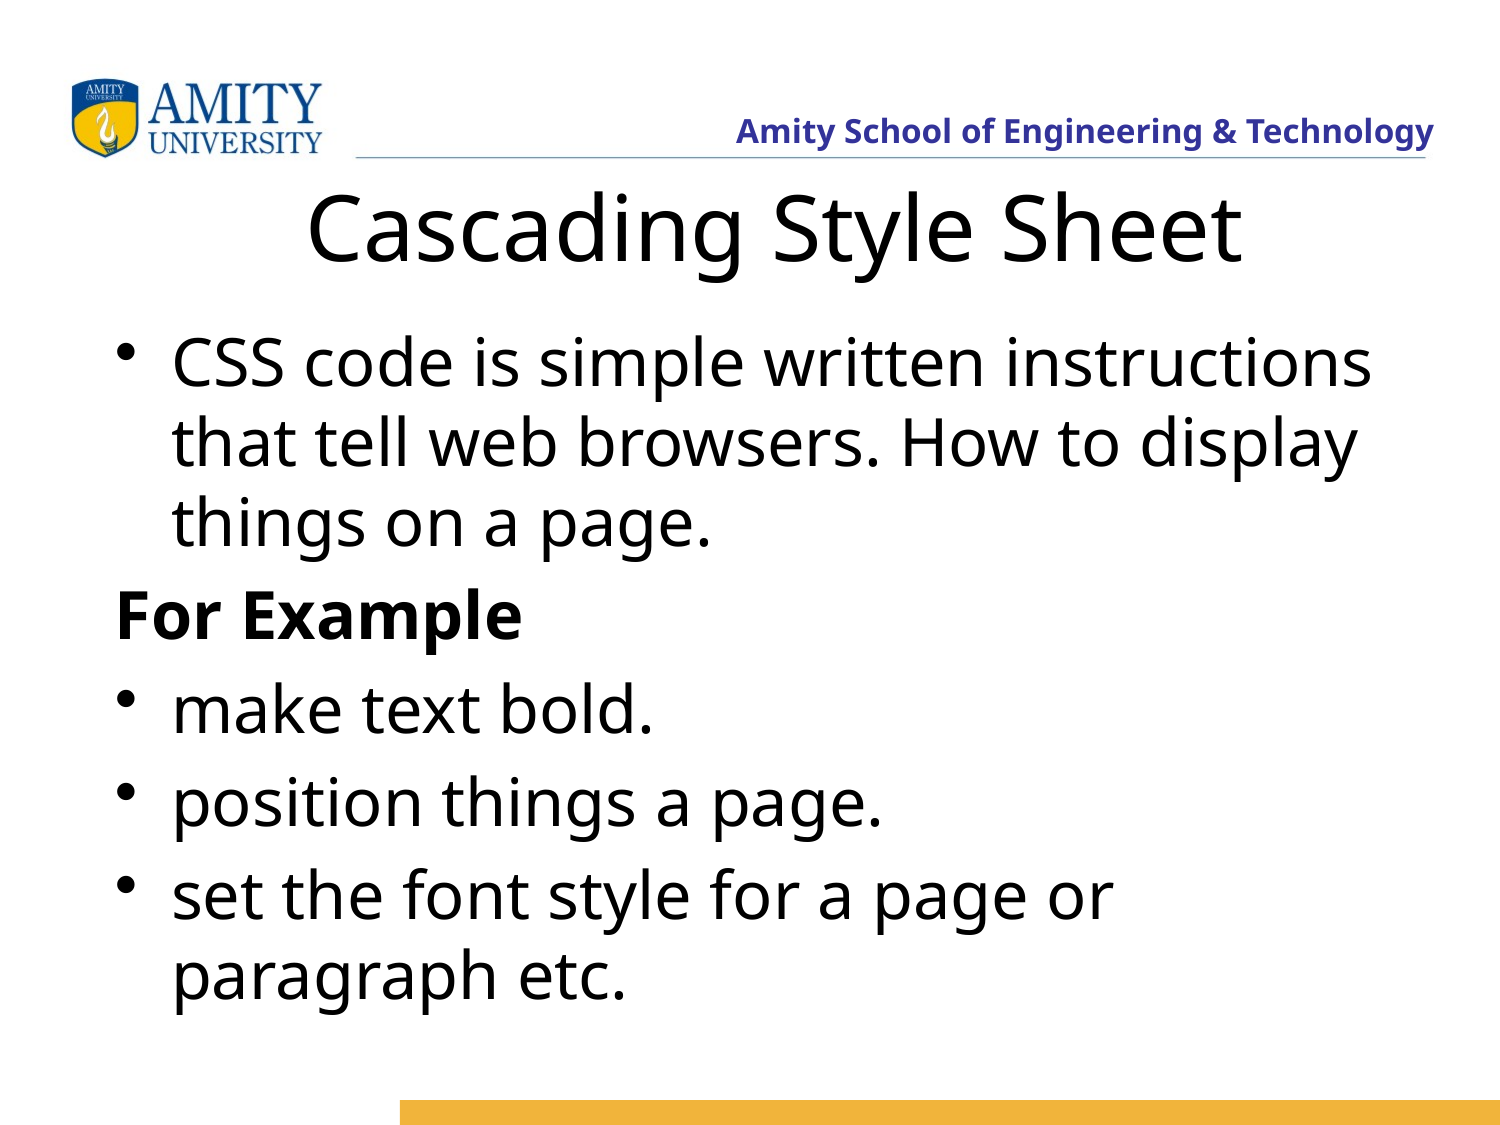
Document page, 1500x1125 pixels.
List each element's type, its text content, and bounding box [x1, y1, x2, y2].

list CSS code is simple written instructions that tell web browsers. How to display things on a page. For Example make text bold. position things a page. set the font style for a page or paragraph etc. [99, 312, 1450, 1055]
title Cascading Style Sheet [99, 162, 1450, 268]
picture [0, 0, 1500, 188]
